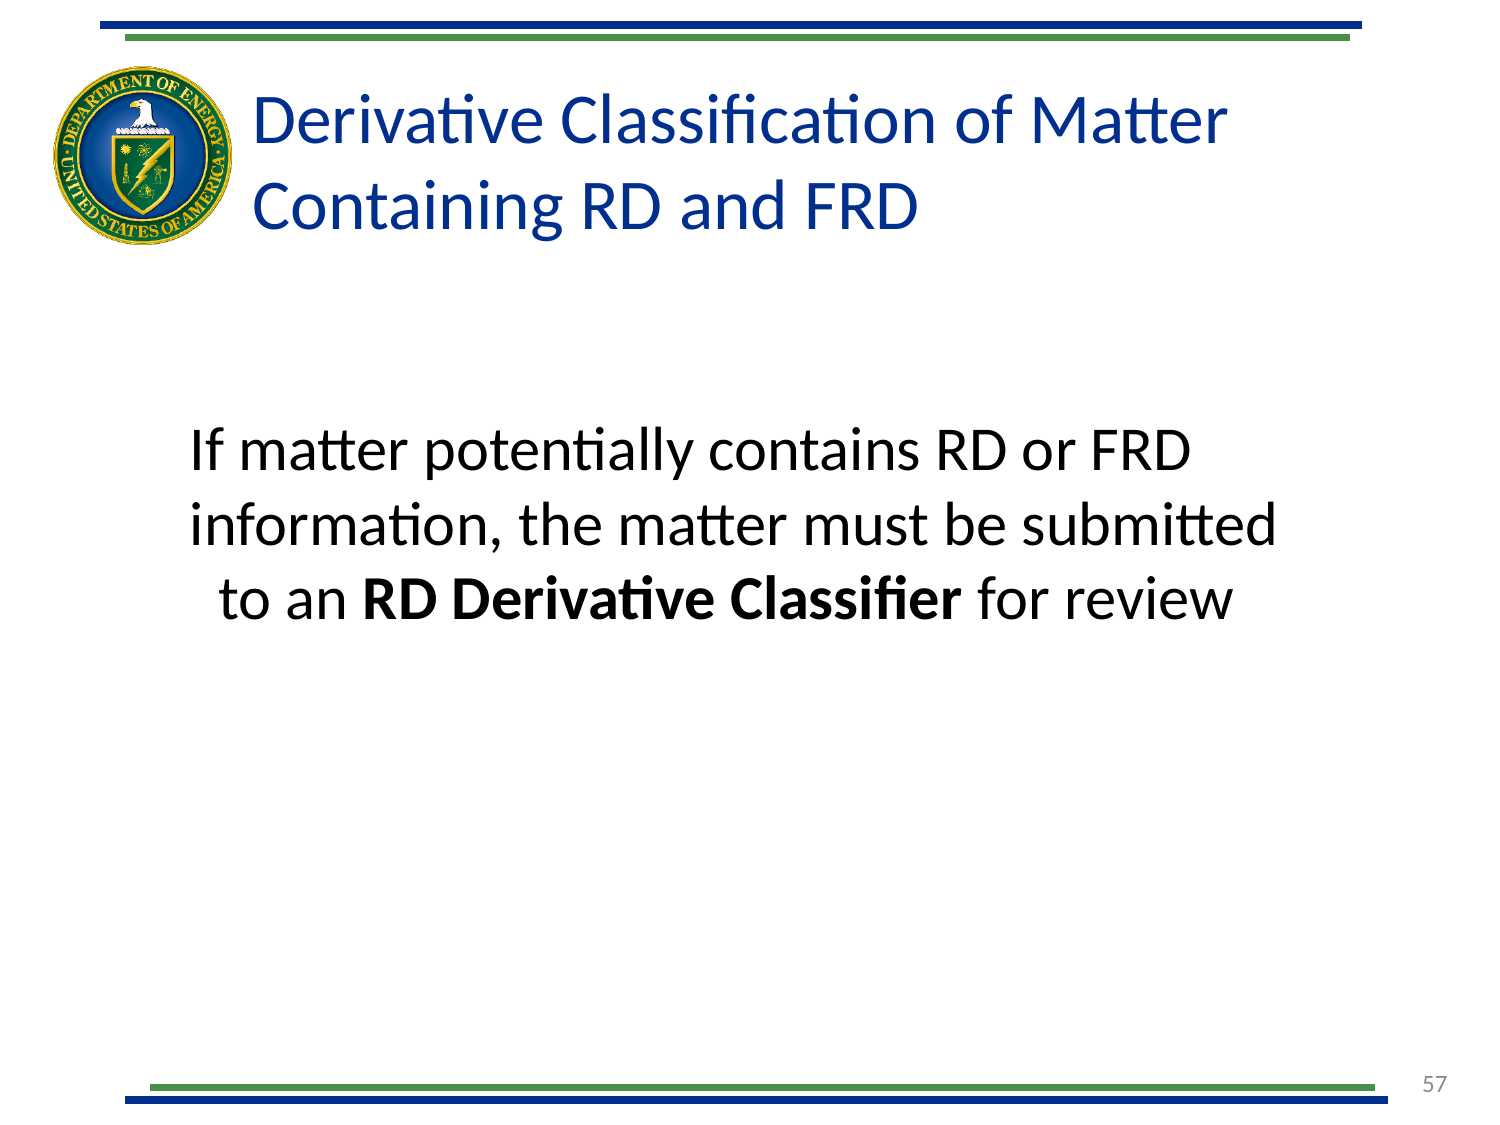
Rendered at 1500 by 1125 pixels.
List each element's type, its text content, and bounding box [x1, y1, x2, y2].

slide_number 57 [1112, 1052, 1463, 1113]
title Derivative Classification of Matter Containing RD and FRD [237, 63, 1425, 252]
picture [53, 66, 232, 245]
list If matter potentially contains RD or FRD information, the matter must be submitted to an RD Derivative Classifier for review [174, 399, 1425, 1025]
